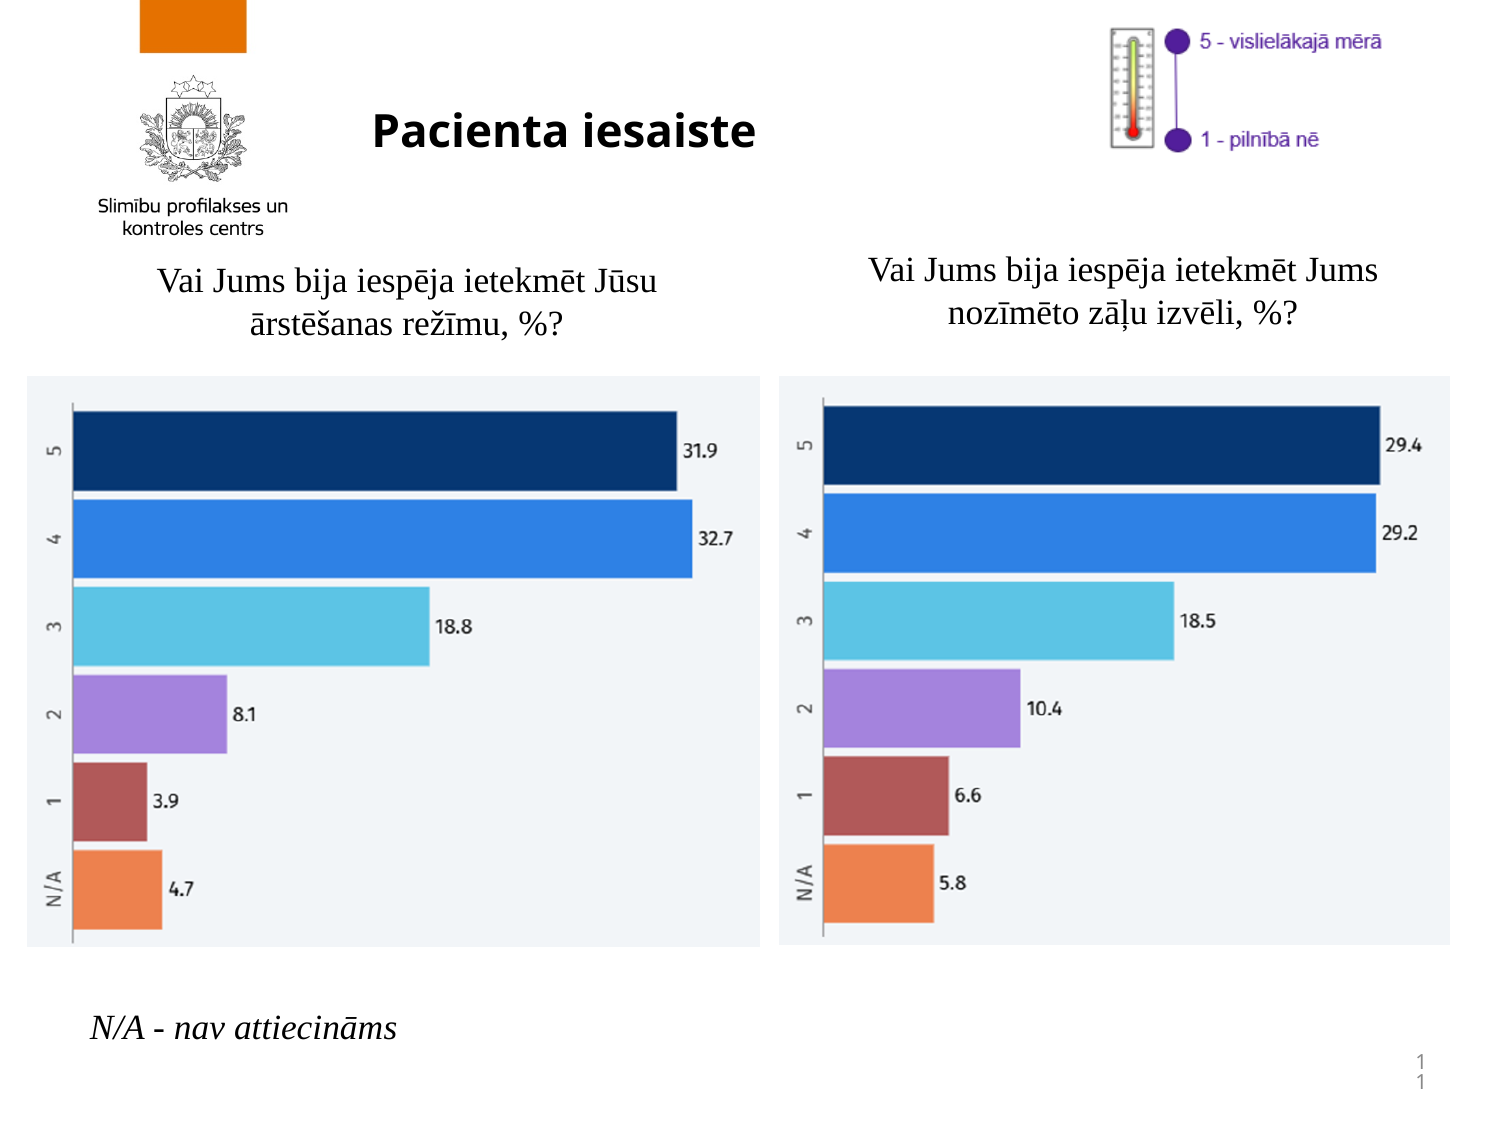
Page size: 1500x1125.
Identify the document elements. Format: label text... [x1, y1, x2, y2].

picture [27, 375, 760, 948]
slide_number 11 [1400, 1037, 1450, 1088]
picture [1093, 0, 1390, 172]
title Pacienta iesaiste [355, 94, 1072, 196]
picture [779, 375, 1451, 945]
text_box N/A - nav attiecināms [75, 996, 656, 1054]
text_box Vai Jums bija iespēja ietekmēt Jūsu ārstēšanas režīmu, %? [71, 249, 743, 350]
text_box Vai Jums bija iespēja ietekmēt Jums nozīmēto zāļu izvēli, %? [825, 238, 1422, 339]
picture [48, 0, 338, 321]
